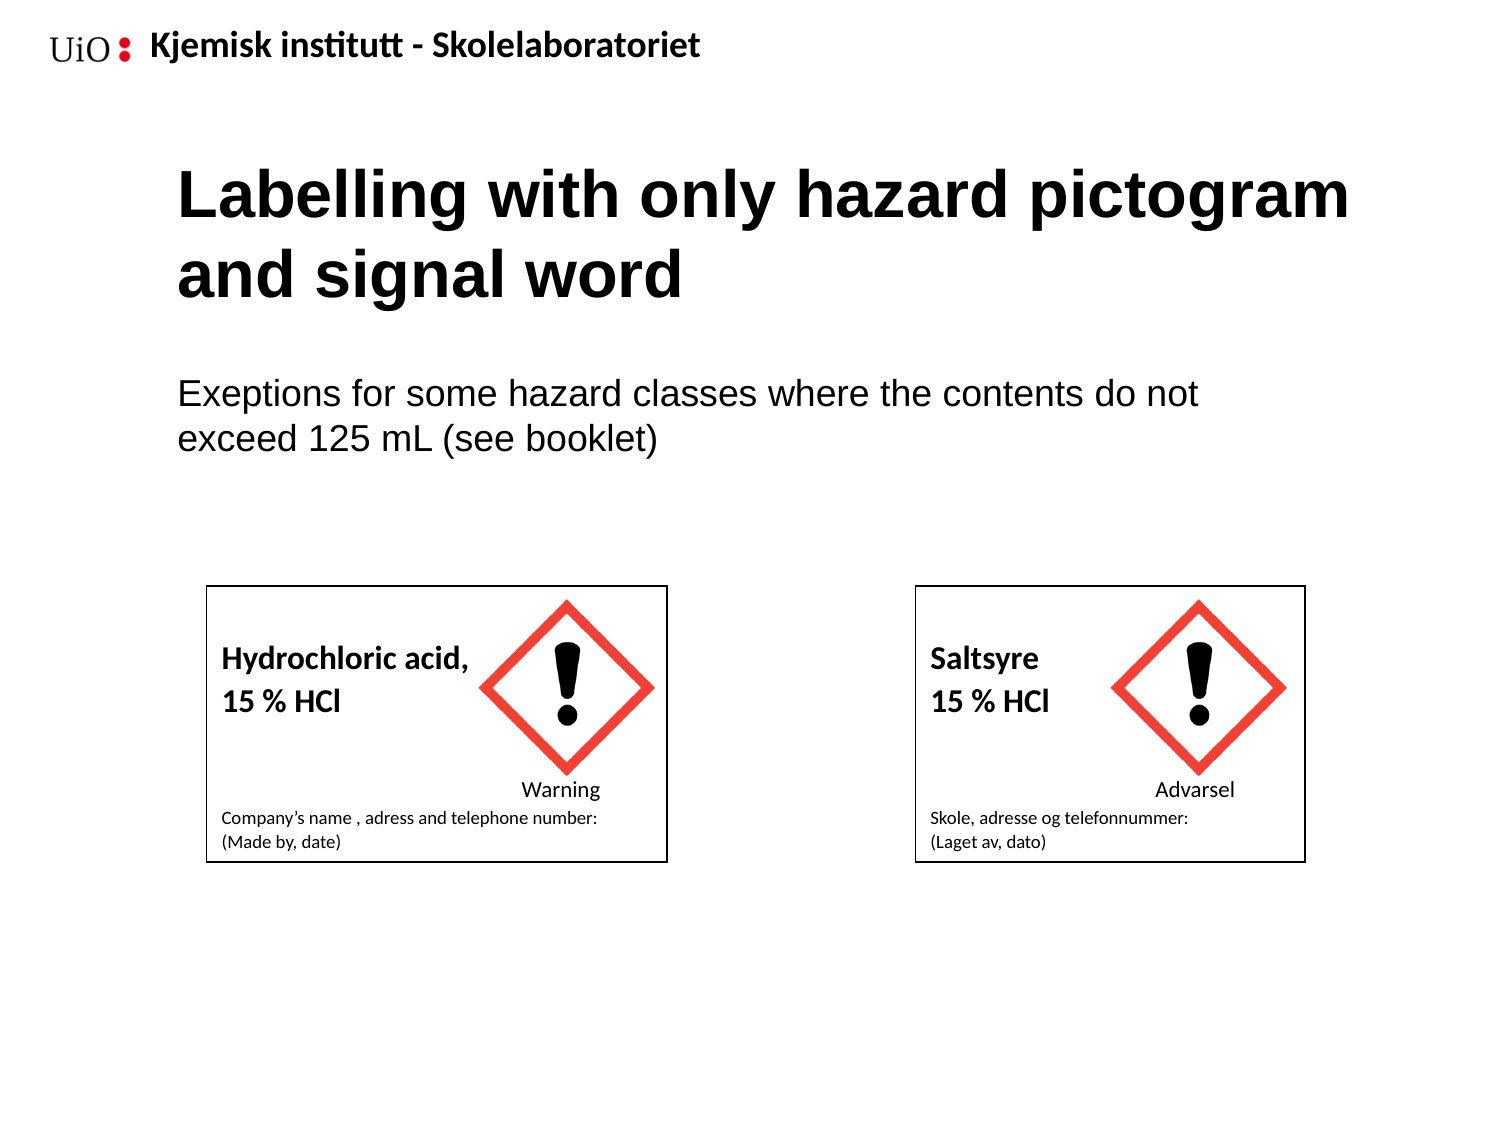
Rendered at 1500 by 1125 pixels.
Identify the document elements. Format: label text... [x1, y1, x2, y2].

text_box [915, 585, 1306, 863]
picture [50, 37, 135, 62]
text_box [206, 585, 668, 863]
text_box Exeptions for some hazard classes where the contents do not exceed 125 mL (see booklet) [162, 361, 1270, 467]
title Labelling with only hazard pictogram and signal word [162, 137, 1426, 326]
